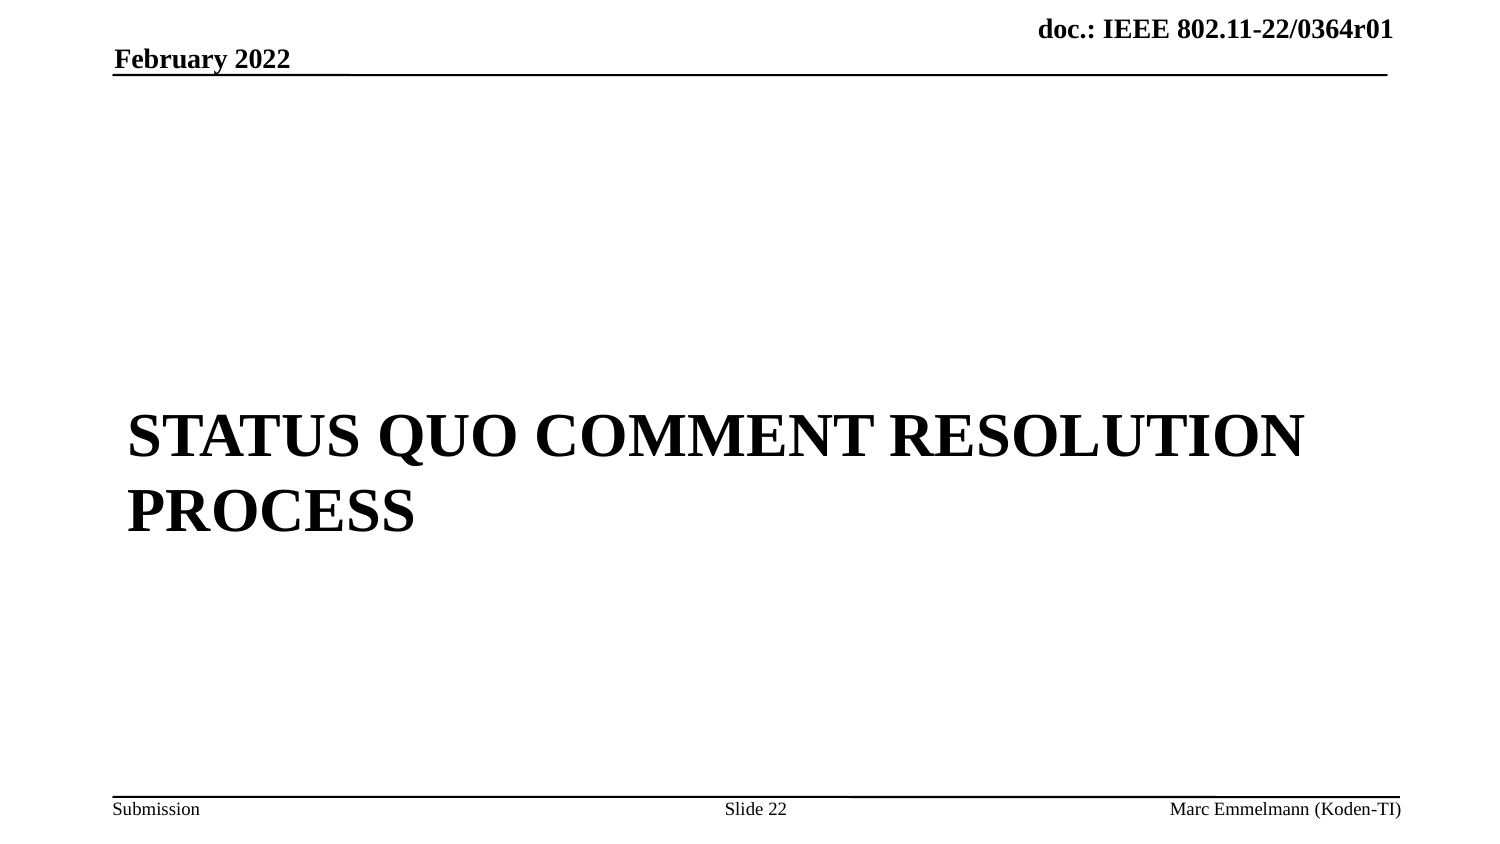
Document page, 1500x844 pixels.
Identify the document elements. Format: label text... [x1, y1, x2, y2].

slide_number Slide 22 [712, 796, 800, 842]
footer Marc Emmelmann (Koden-TI) [878, 796, 1402, 820]
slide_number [114, 40, 423, 75]
title Status Quo Comment Resolution process [112, 386, 1388, 555]
